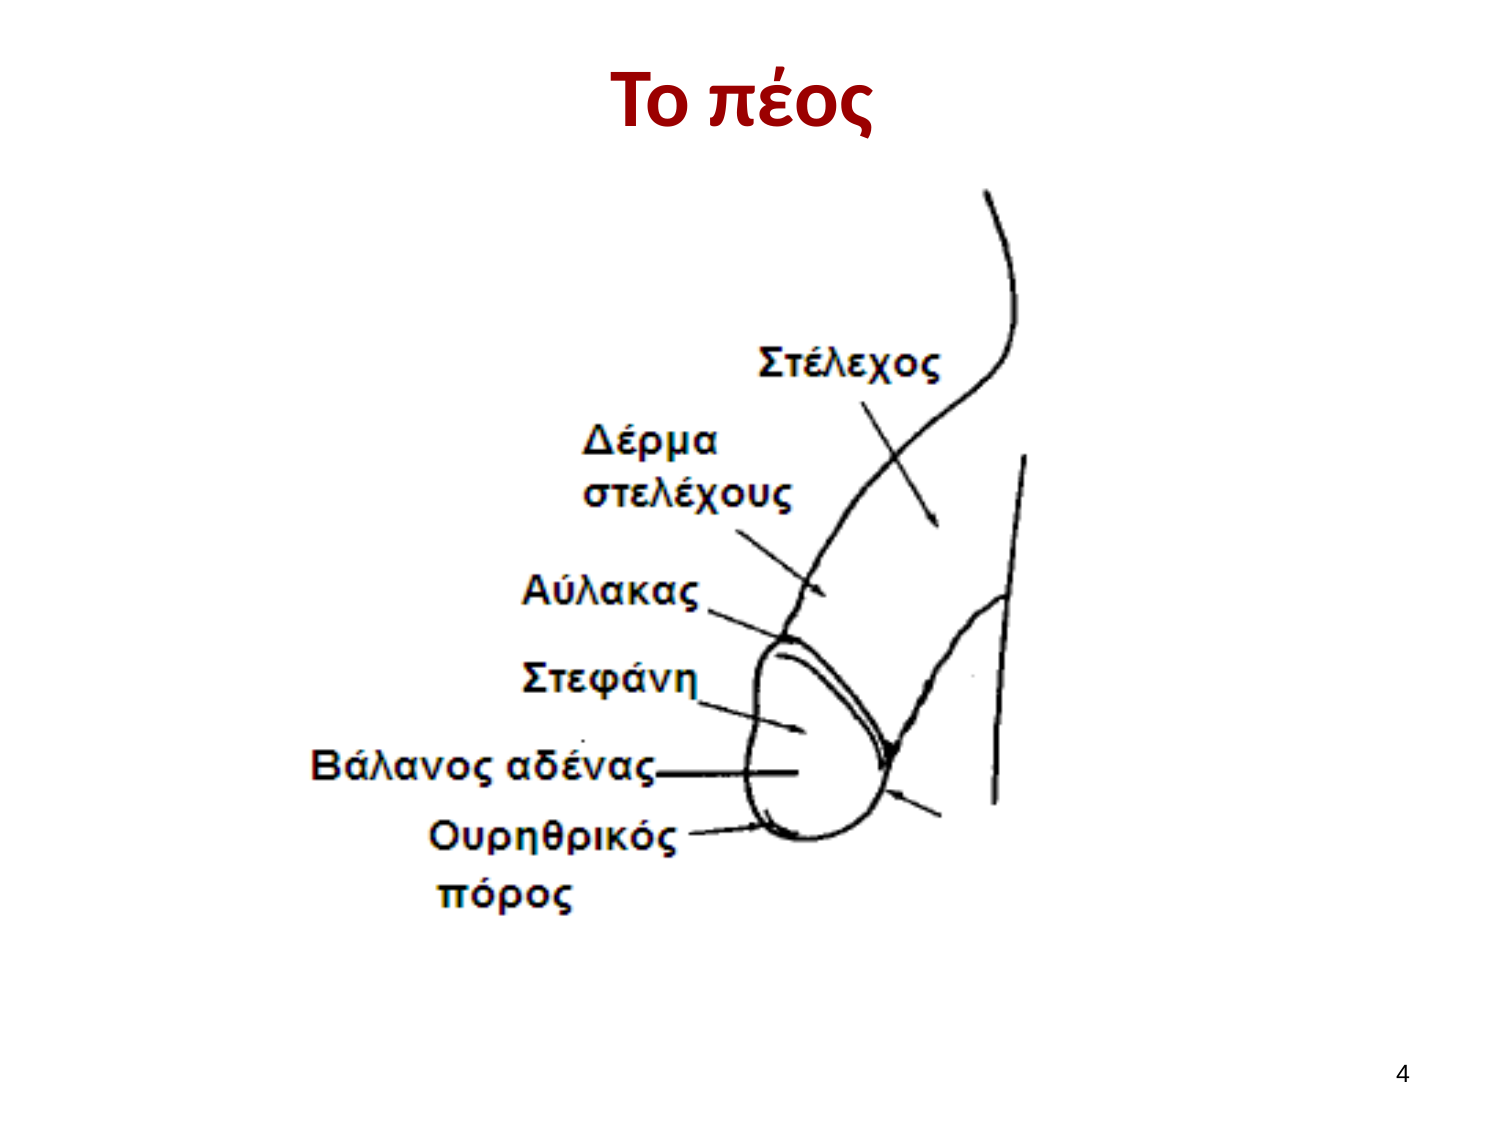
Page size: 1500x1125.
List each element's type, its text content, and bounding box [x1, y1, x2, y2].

picture [241, 160, 1343, 1008]
slide_number 3 [1074, 1042, 1425, 1103]
title Το πέος [76, 19, 1427, 169]
